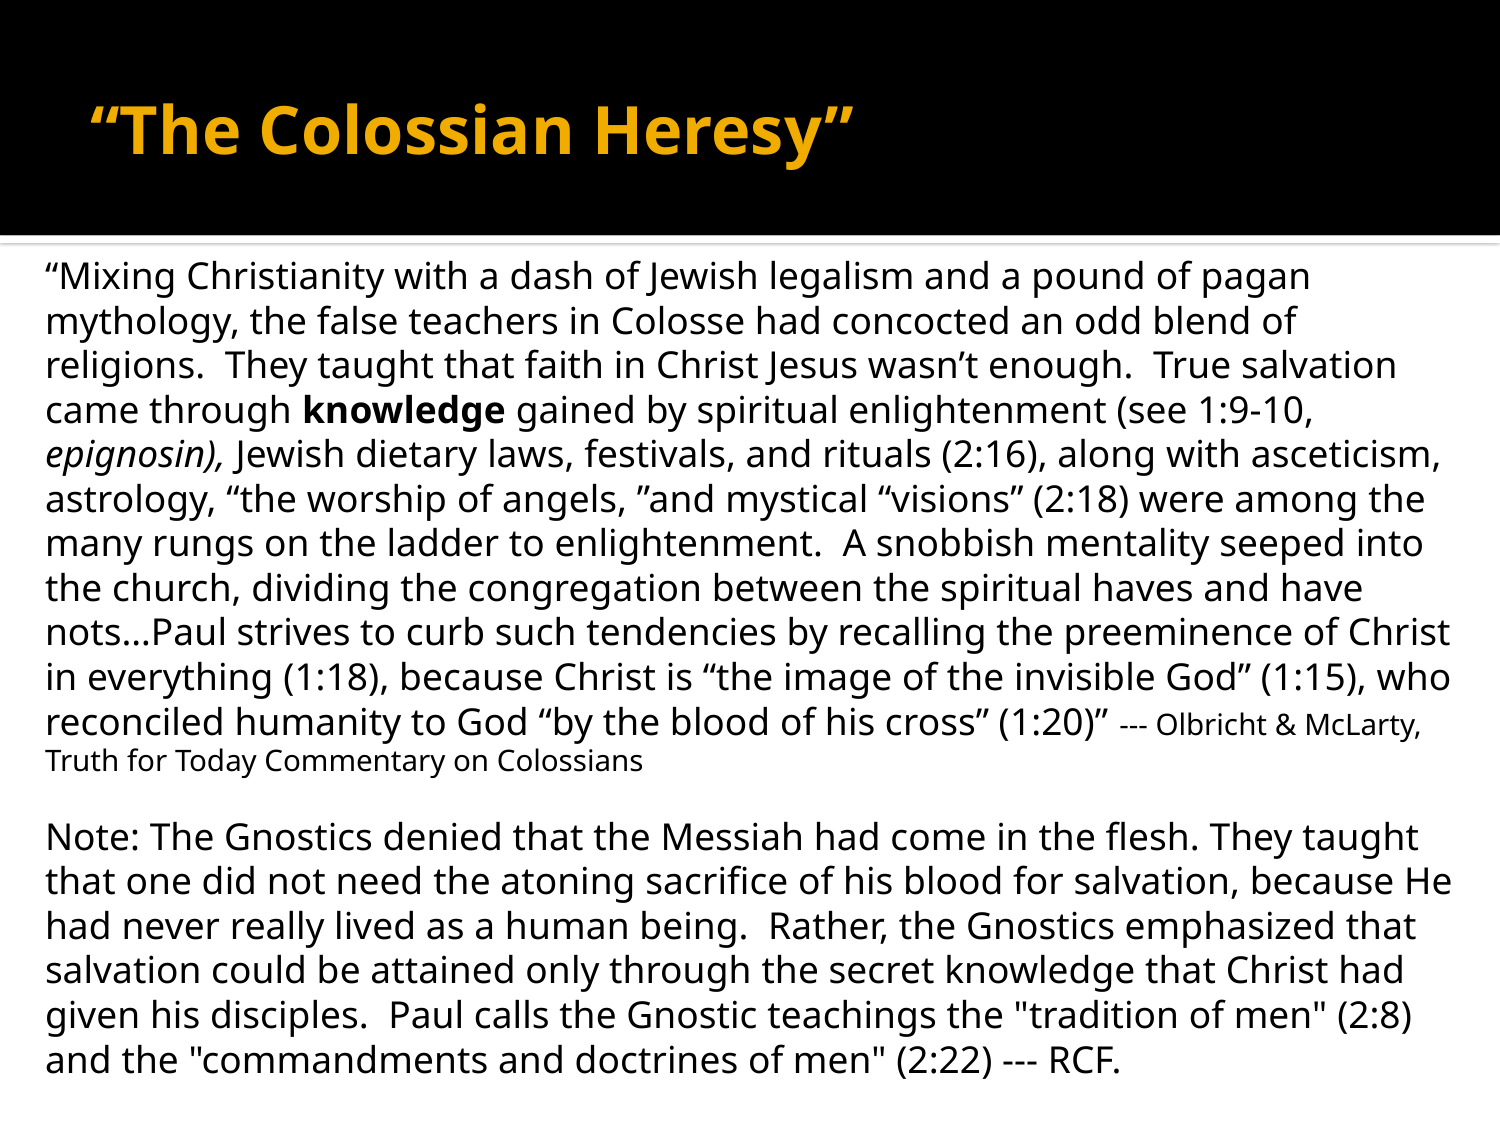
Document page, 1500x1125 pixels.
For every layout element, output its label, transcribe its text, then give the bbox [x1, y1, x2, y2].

list “Mixing Christianity with a dash of Jewish legalism and a pound of pagan mythology, the false teachers in Colosse had concocted an odd blend of religions. They taught that faith in Christ Jesus wasn’t enough. True salvation came through knowledge gained by spiritual enlightenment (see 1:9-10, epignosin), Jewish dietary laws, festivals, and rituals (2:16), along with asceticism, astrology, “the worship of angels, ”and mystical “visions” (2:18) were among the many rungs on the ladder to enlightenment. A snobbish mentality seeped into the church, dividing the congregation between the spiritual haves and have nots…Paul strives to curb such tendencies by recalling the preeminence of Christ in everything (1:18), because Christ is “the image of the invisible God” (1:15), who reconciled humanity to God “by the blood of his cross” (1:20)” --- Olbricht & McLarty, Truth for Today Commentary on Colossians Note: The Gnostics denied that the Messiah had come in the flesh. They taught that one did not need the atoning sacrifice of his blood for salvation, because He had never really lived as a human being. Rather, the Gnostics emphasized that salvation could be attained only through the secret knowledge that Christ had given his disciples. Paul calls the Gnostic teachings the "tradition of men" (2:8) and the "commandments and doctrines of men" (2:22) --- RCF. [18, 237, 1482, 1100]
title “The Colossian Heresy” [75, 24, 1425, 231]
